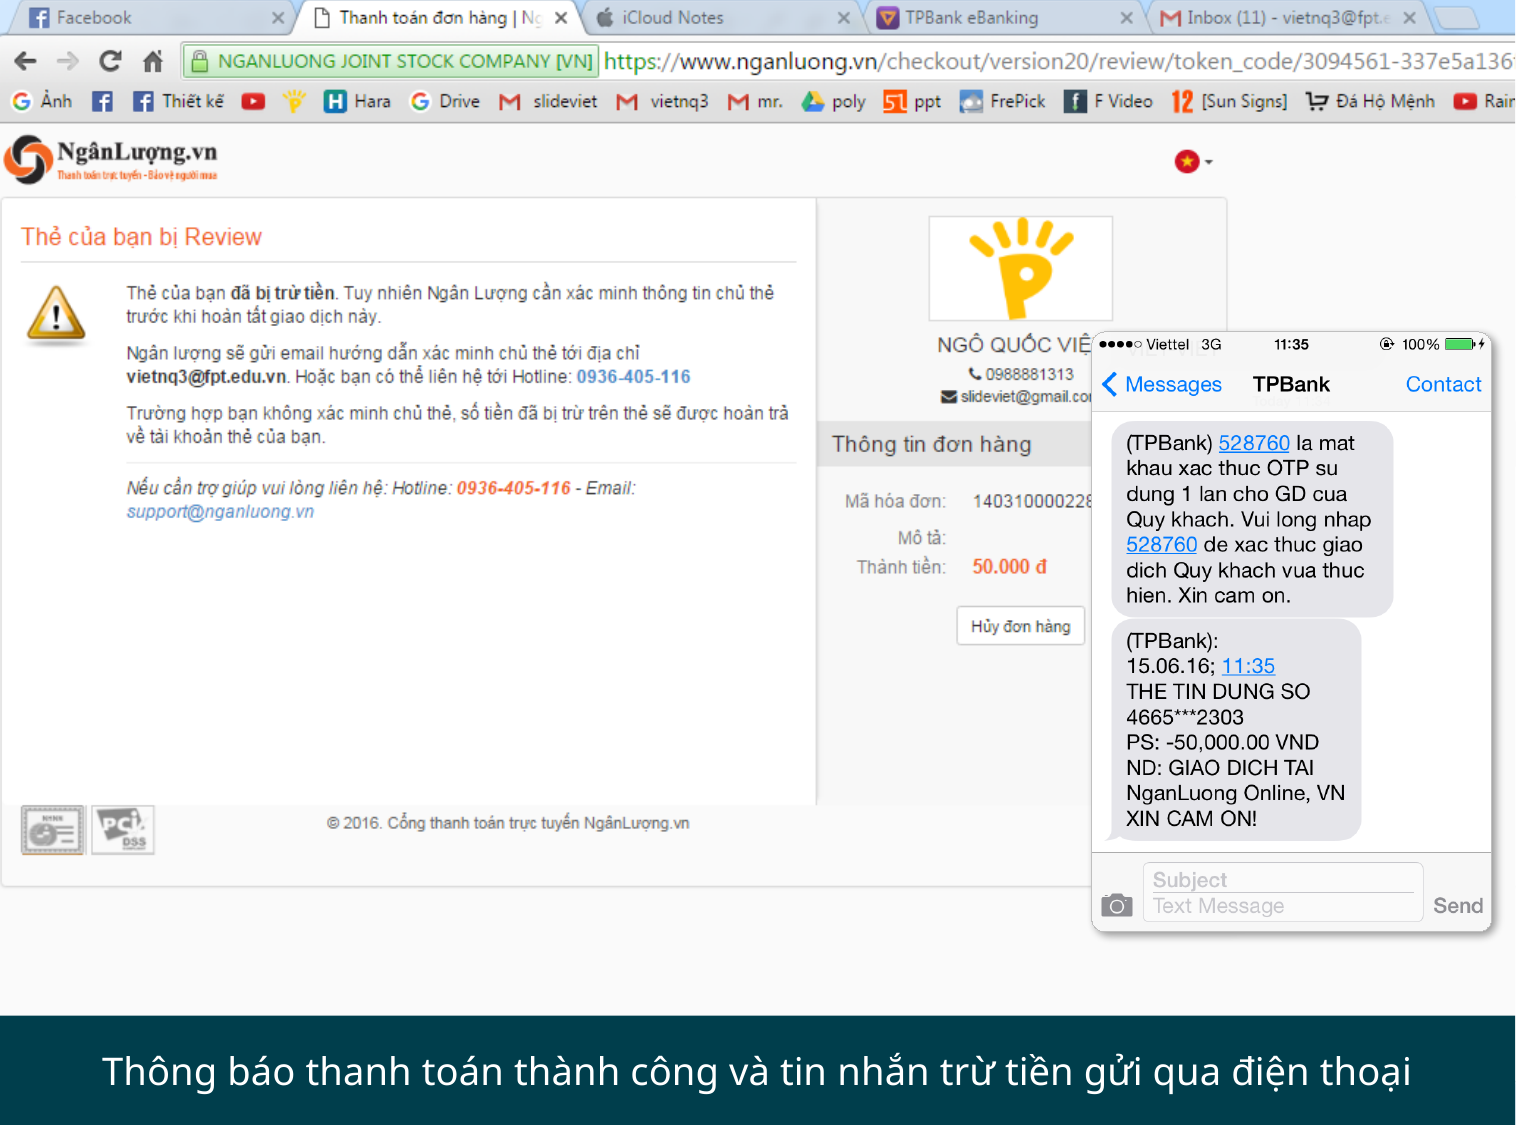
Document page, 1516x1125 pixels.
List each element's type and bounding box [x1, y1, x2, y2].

text_box [0, 0, 1516, 1125]
